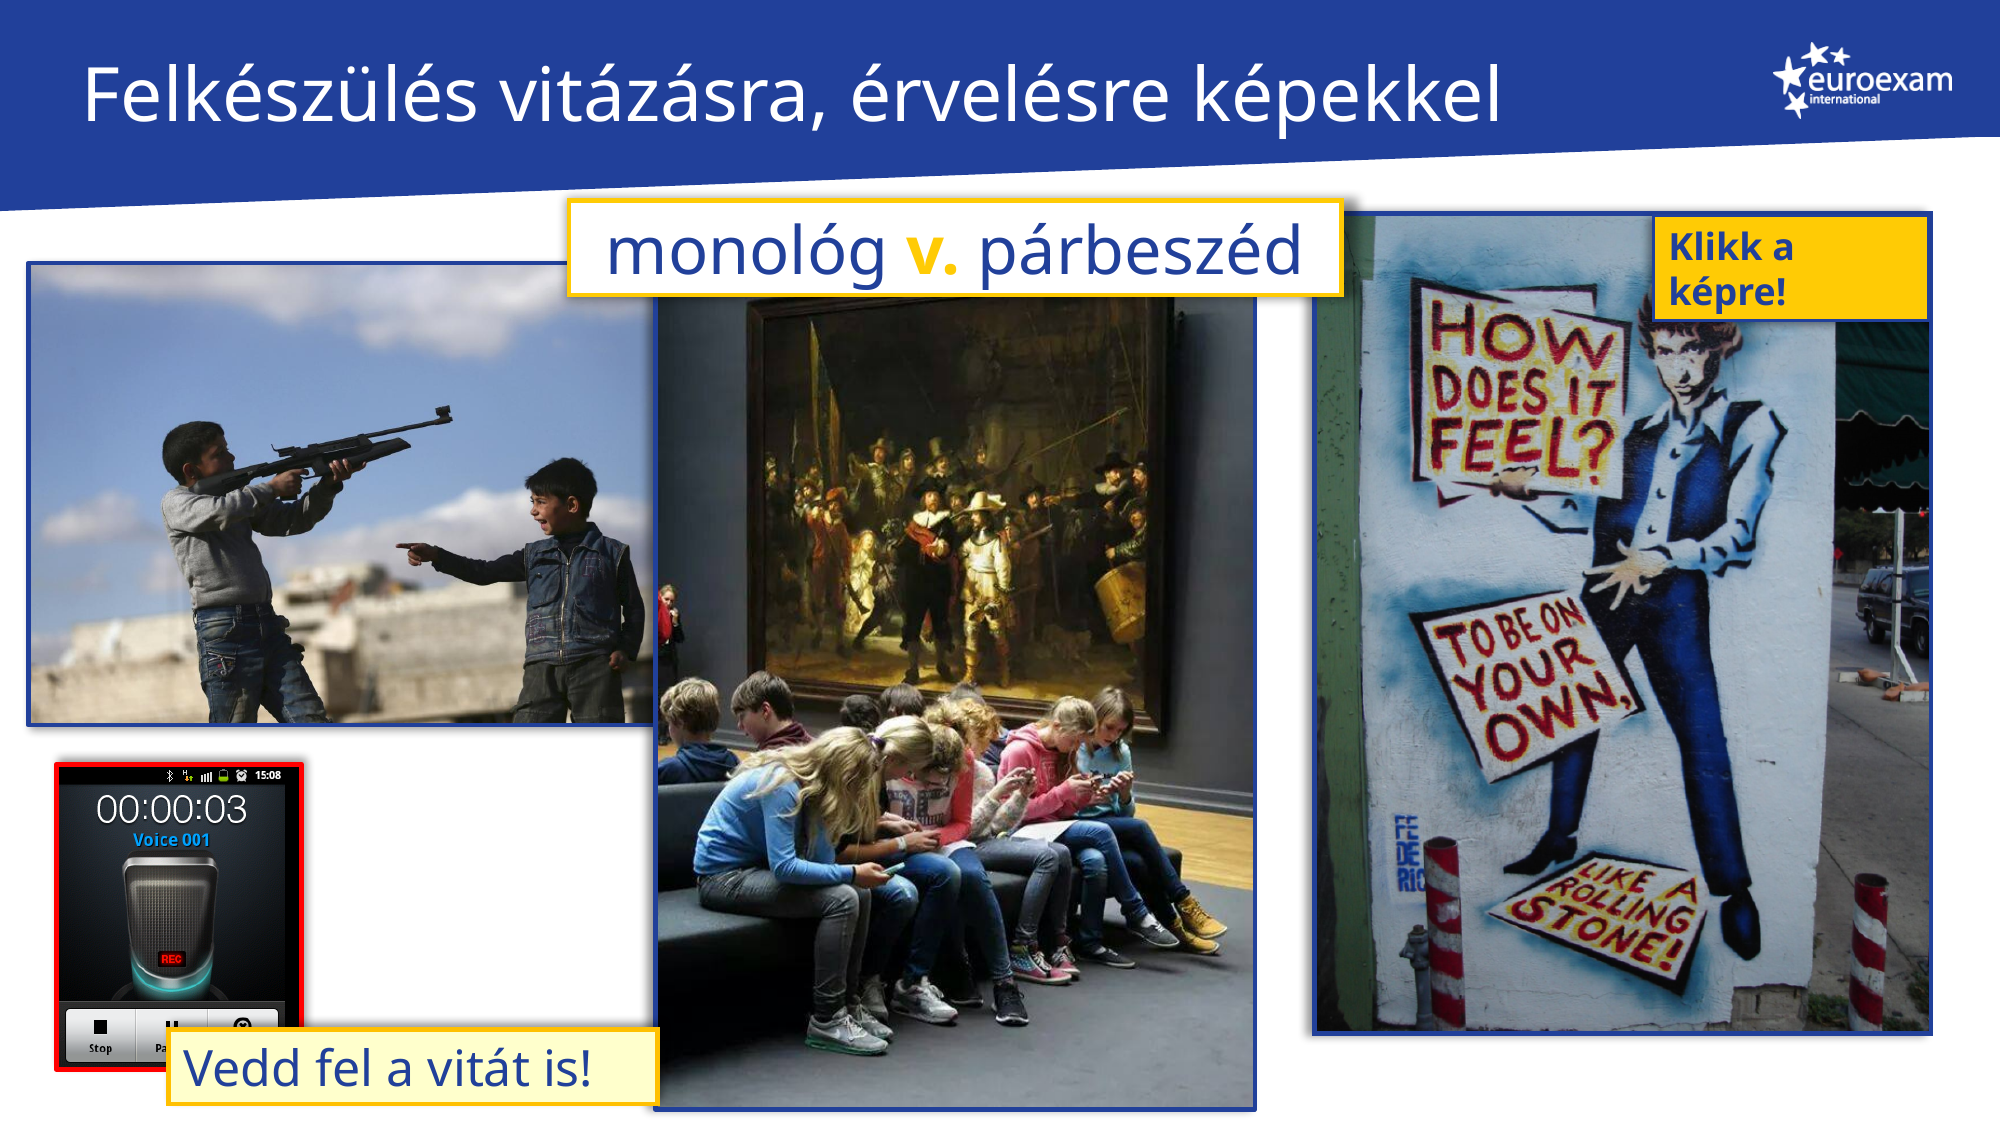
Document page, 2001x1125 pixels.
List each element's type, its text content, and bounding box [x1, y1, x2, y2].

text_box monológ v. párbeszéd [568, 200, 1342, 296]
picture [1792, 42, 1952, 119]
picture [1316, 215, 1929, 1032]
text_box Vedd fel a vitát is! [168, 1029, 657, 1104]
picture [58, 766, 300, 1068]
picture [30, 229, 1253, 1107]
title Felkészülés vitázásra, érvelésre képekkel [66, 42, 1792, 153]
